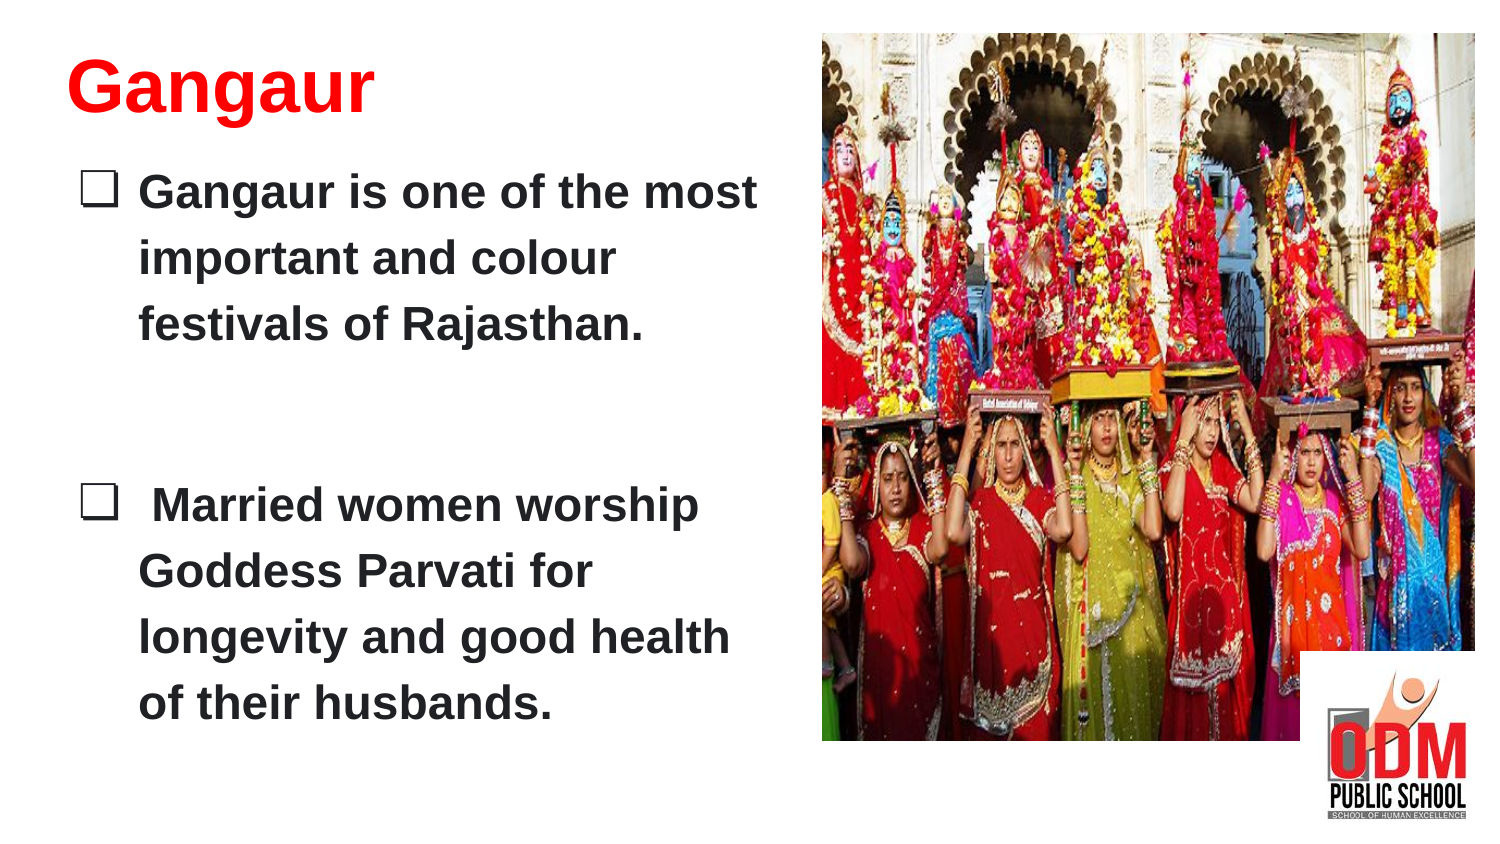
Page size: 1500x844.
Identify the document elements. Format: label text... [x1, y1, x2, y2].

list Gangaur is one of the most important and colour festivals of Rajasthan. Married women worship Goddess Parvati for longevity and good health of their husbands. [51, 136, 798, 750]
picture [822, 32, 1493, 844]
title Gangaur [51, 22, 1449, 113]
